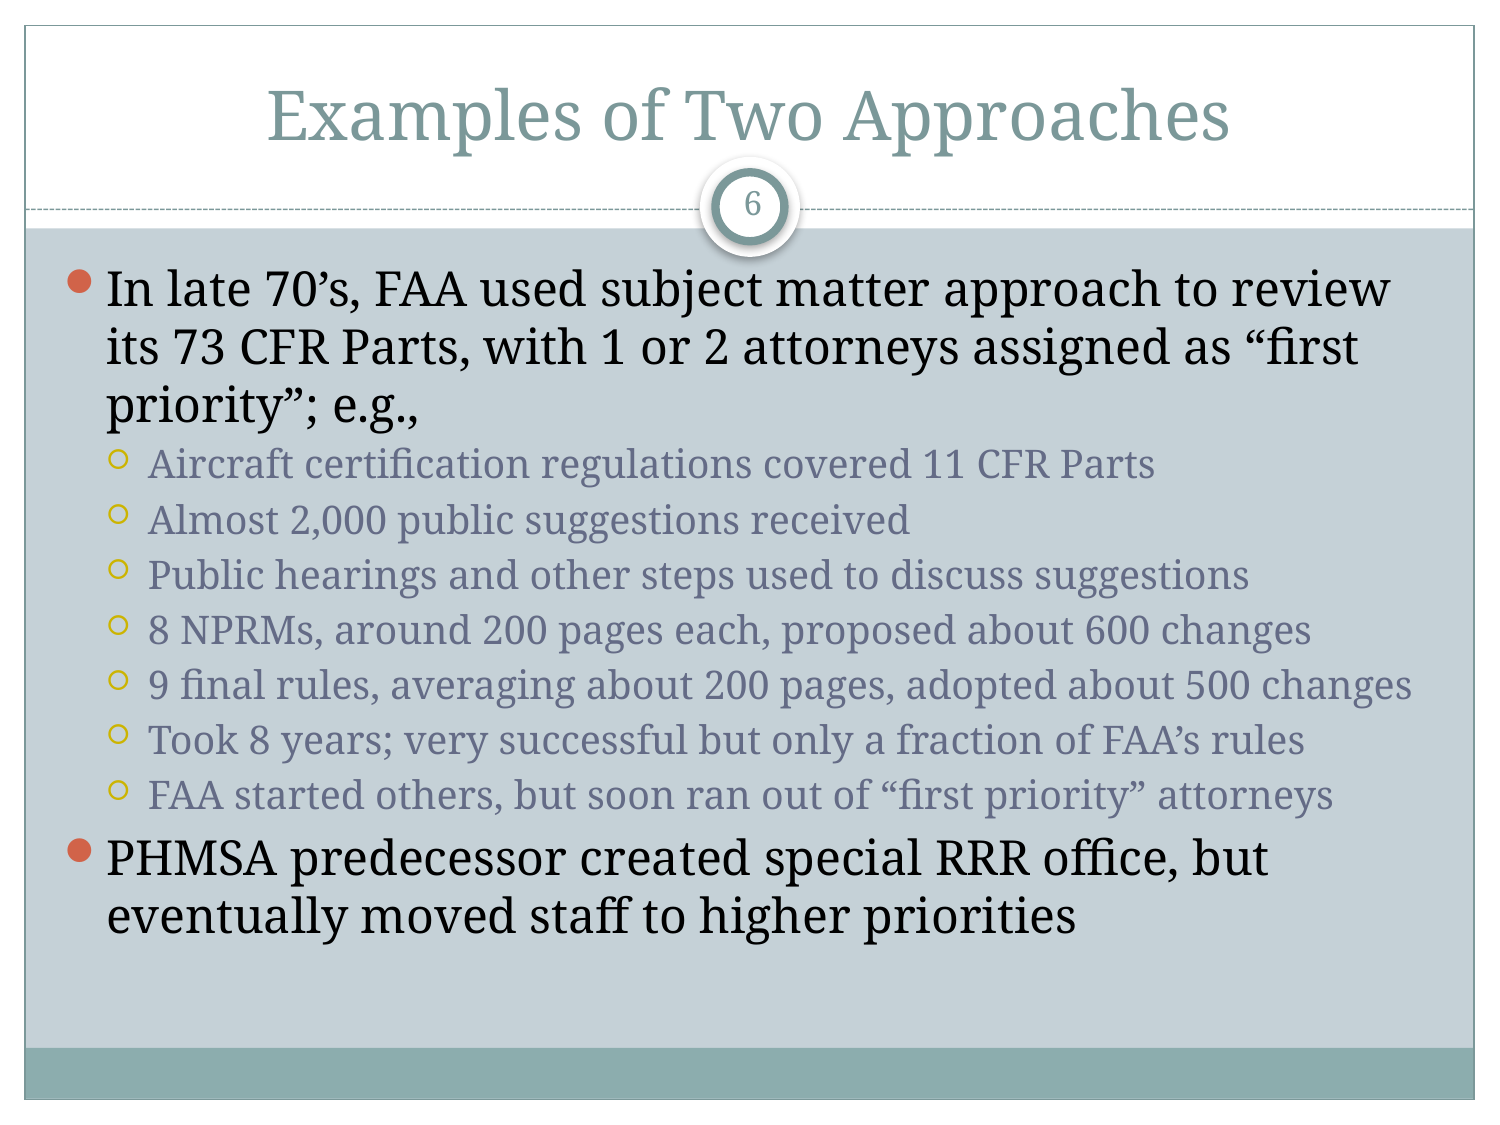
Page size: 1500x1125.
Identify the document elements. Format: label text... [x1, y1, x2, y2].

title Examples of Two Approaches [49, 37, 1450, 162]
list In late 70’s, FAA used subject matter approach to review its 73 CFR Parts, with 1 or 2 attorneys assigned as “first priority”; e.g., Aircraft certification regulations covered 11 CFR Parts Almost 2,000 public suggestions received Public hearings and other steps used to discuss suggestions 8 NPRMs, around 200 pages each, proposed about 600 changes 9 final rules, averaging about 200 pages, adopted about 500 changes Took 8 years; very successful but only a fraction of FAA’s rules FAA started others, but soon ran out of “first priority” attorneys PHMSA predecessor created special RRR office, but eventually moved staff to higher priorities [49, 250, 1445, 1001]
slide_number 6 [715, 168, 791, 241]
